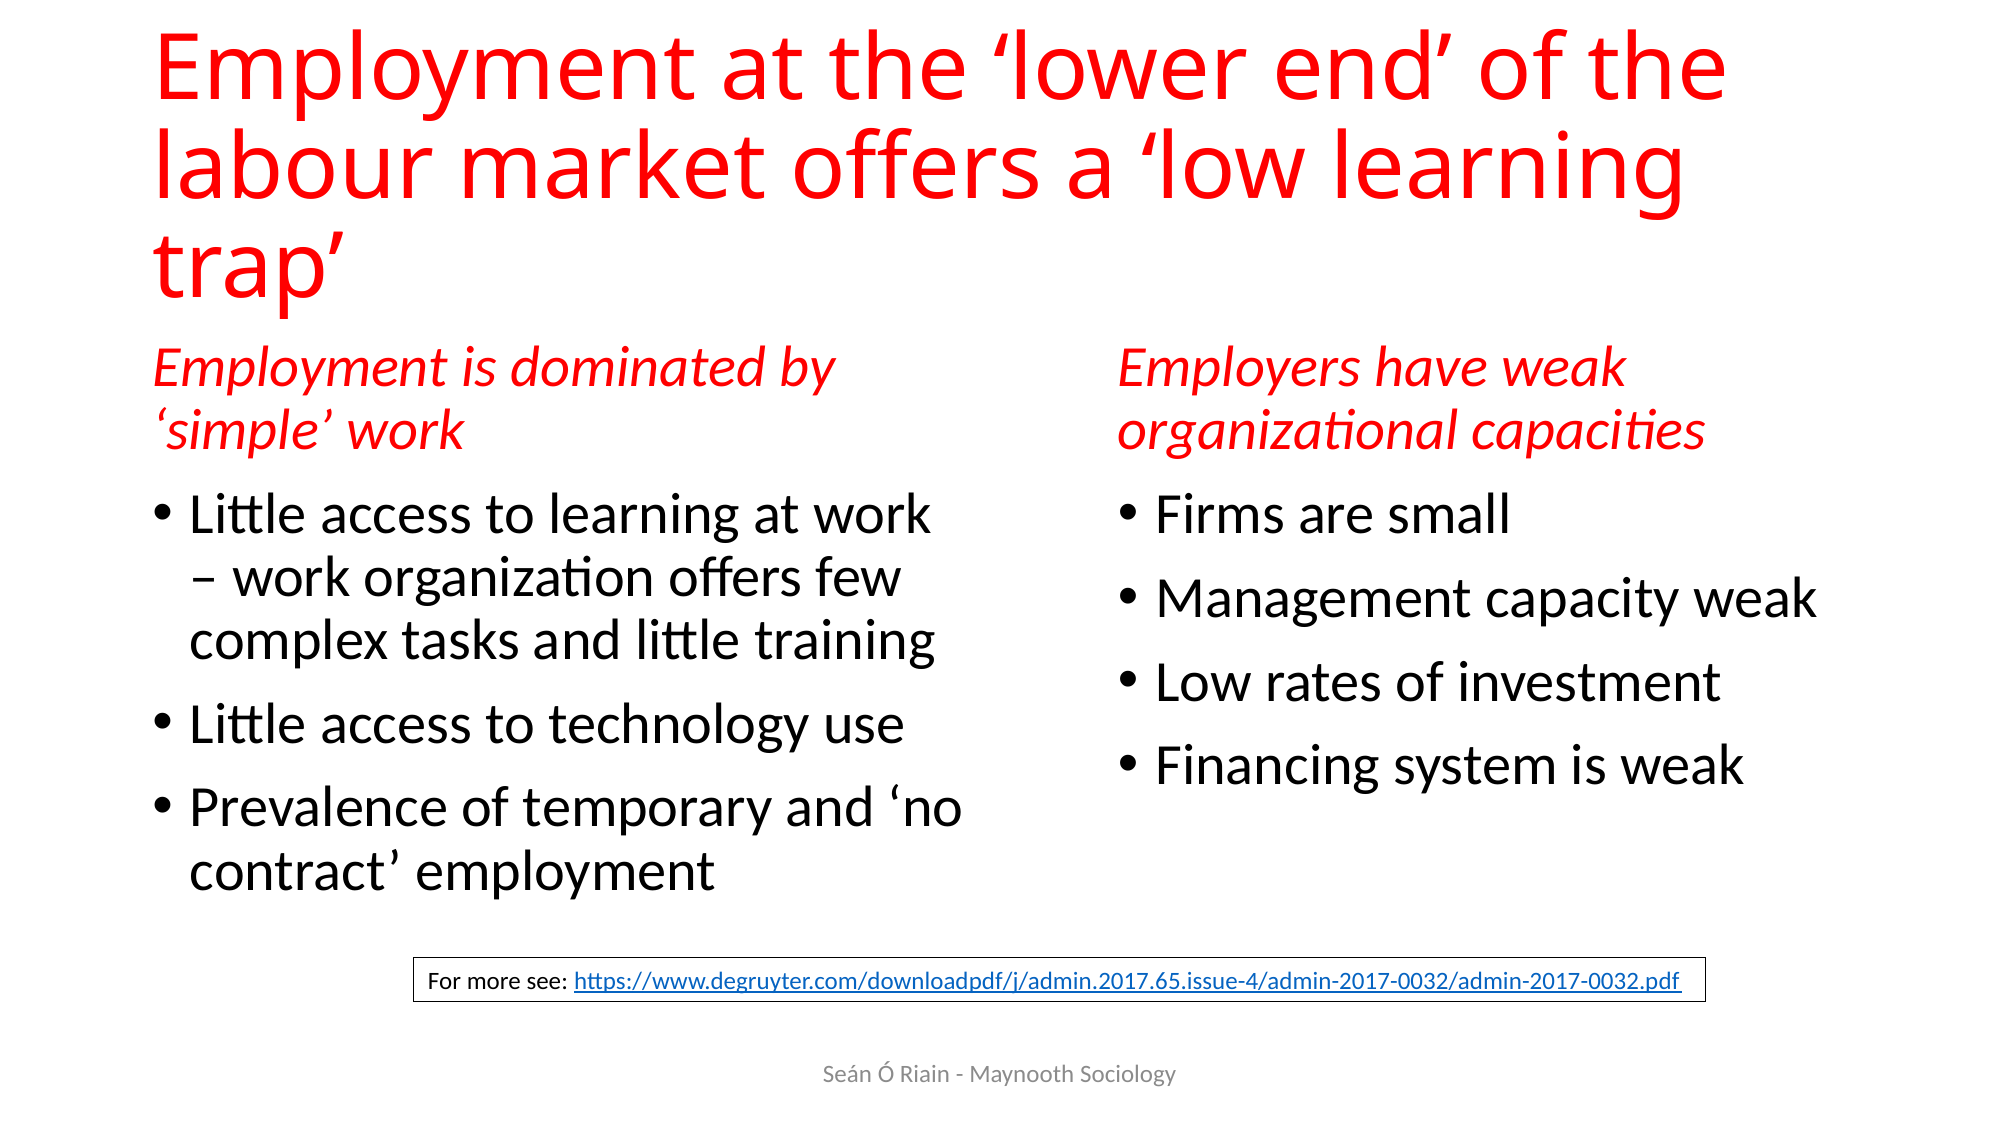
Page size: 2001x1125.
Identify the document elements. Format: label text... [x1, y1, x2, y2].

text_box For more see: https://www.degruyter.com/downloadpdf/j/admin.2017.65.issue-4/admin-2017-0032/admin-2017-0032.pdf [413, 957, 1706, 1002]
list Employers have weak organizational capacities Firms are small Management capacity weak Low rates of investment Financing system is weak [1102, 328, 1953, 1043]
list Employment is dominated by ‘simple’ work Little access to learning at work – work organization offers few complex tasks and little training Little access to technology use Prevalence of temporary and ‘no contract’ employment [137, 328, 988, 1043]
title Employment at the ‘lower end’ of the labour market offers a ‘low learning trap’ [137, 59, 1863, 278]
footer Seán Ó Riain - Maynooth Sociology [662, 1042, 1338, 1103]
